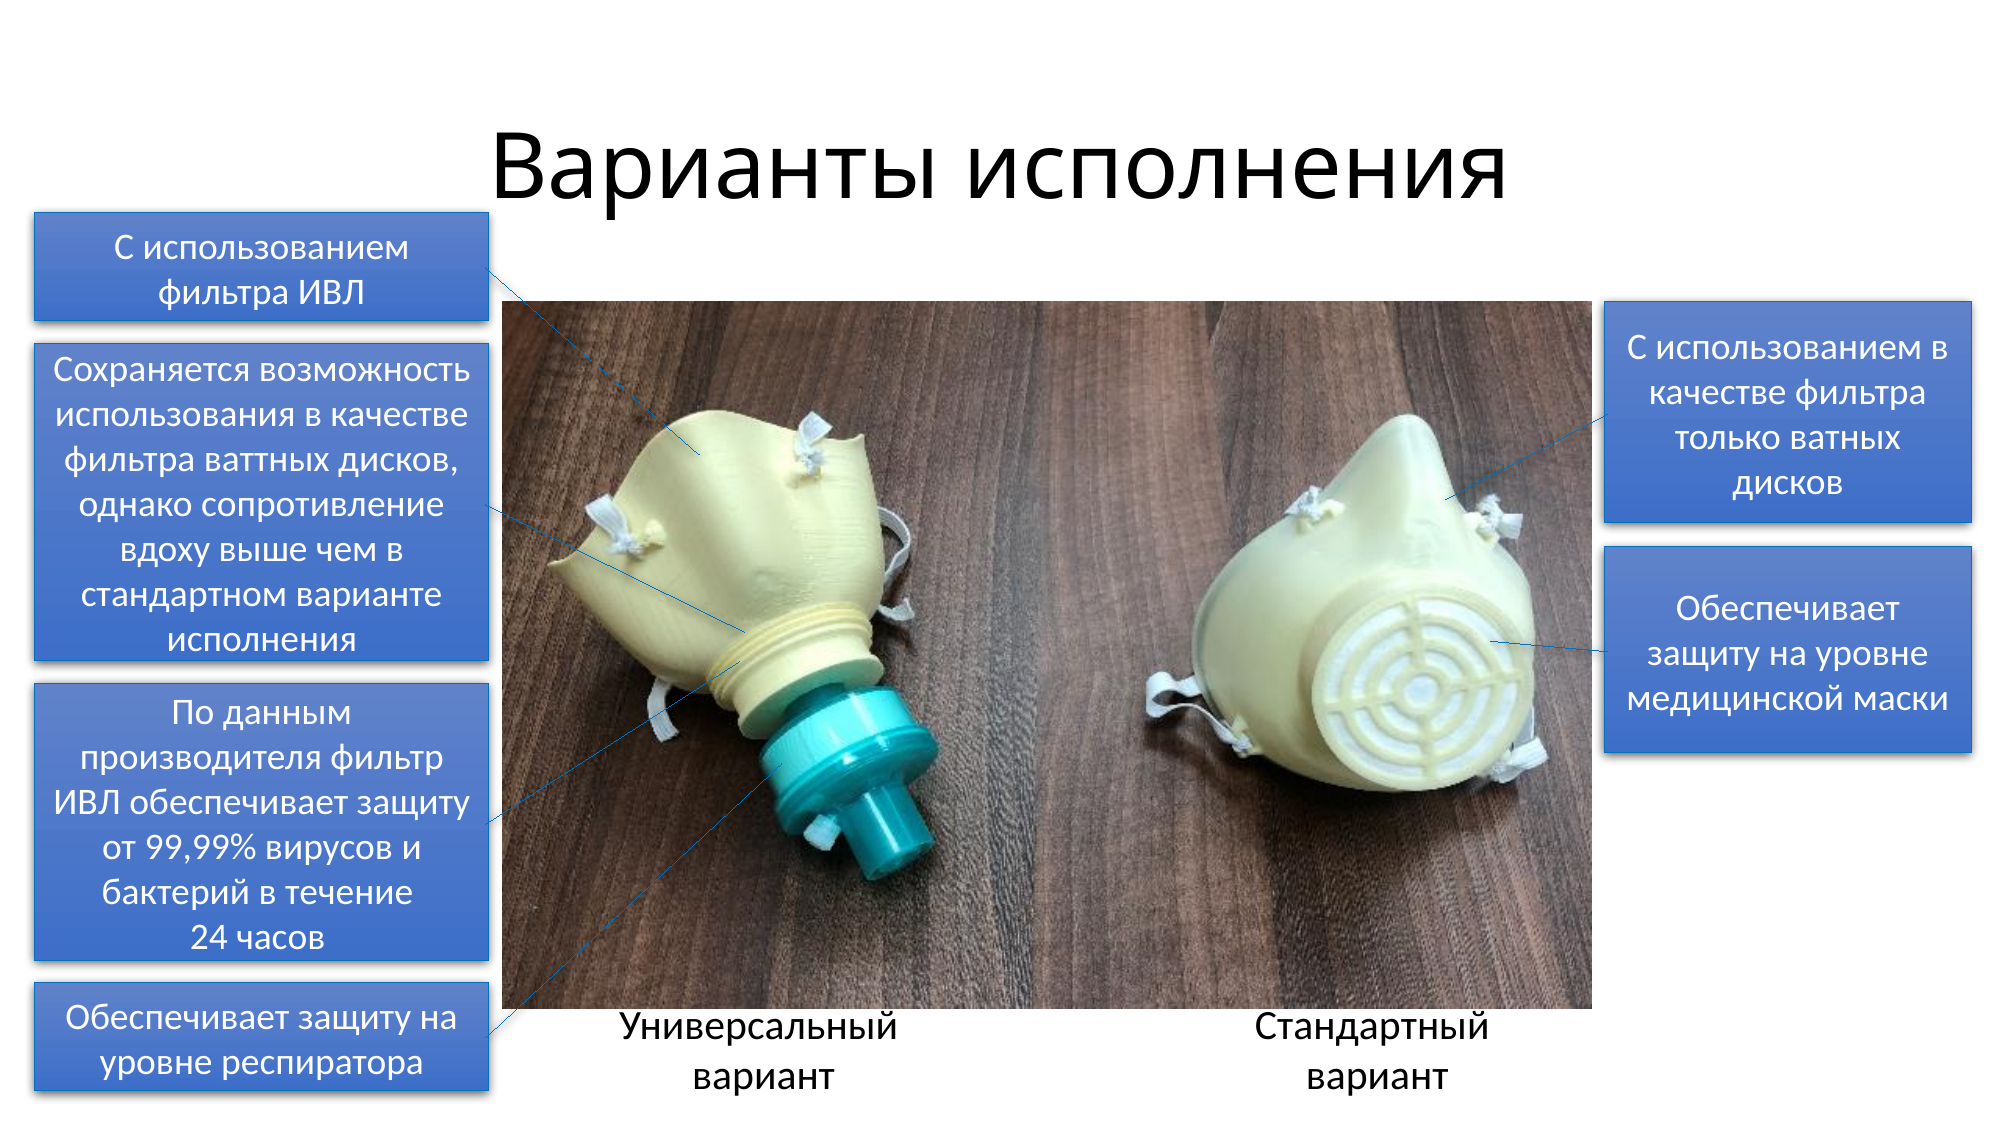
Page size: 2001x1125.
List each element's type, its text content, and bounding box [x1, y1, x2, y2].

text_box Стандартный вариант [1240, 1009, 1515, 1106]
text_box По данным производителя фильтр ИВЛ обеспечивает защиту от 99,99% вирусов и бактерий в течение 24 часов [34, 683, 502, 961]
title Варианты исполнения [137, 59, 1863, 278]
text_box С использованием фильтра ИВЛ [34, 212, 523, 321]
text_box Обеспечивает защиту на уровне респиратора [34, 982, 517, 1091]
picture [502, 301, 1592, 1009]
text_box С использованием в качестве фильтра только ватных дисков [1592, 301, 1972, 523]
text_box Универсальный вариант [604, 1009, 923, 1106]
text_box Обеспечивает защиту на уровне медицинской маски [1592, 546, 1972, 753]
text_box Сохраняется возможность использования в качестве фильтра ваттных дисков, однако сопротивление вдоху выше чем в стандартном варианте исполнения [34, 343, 502, 661]
